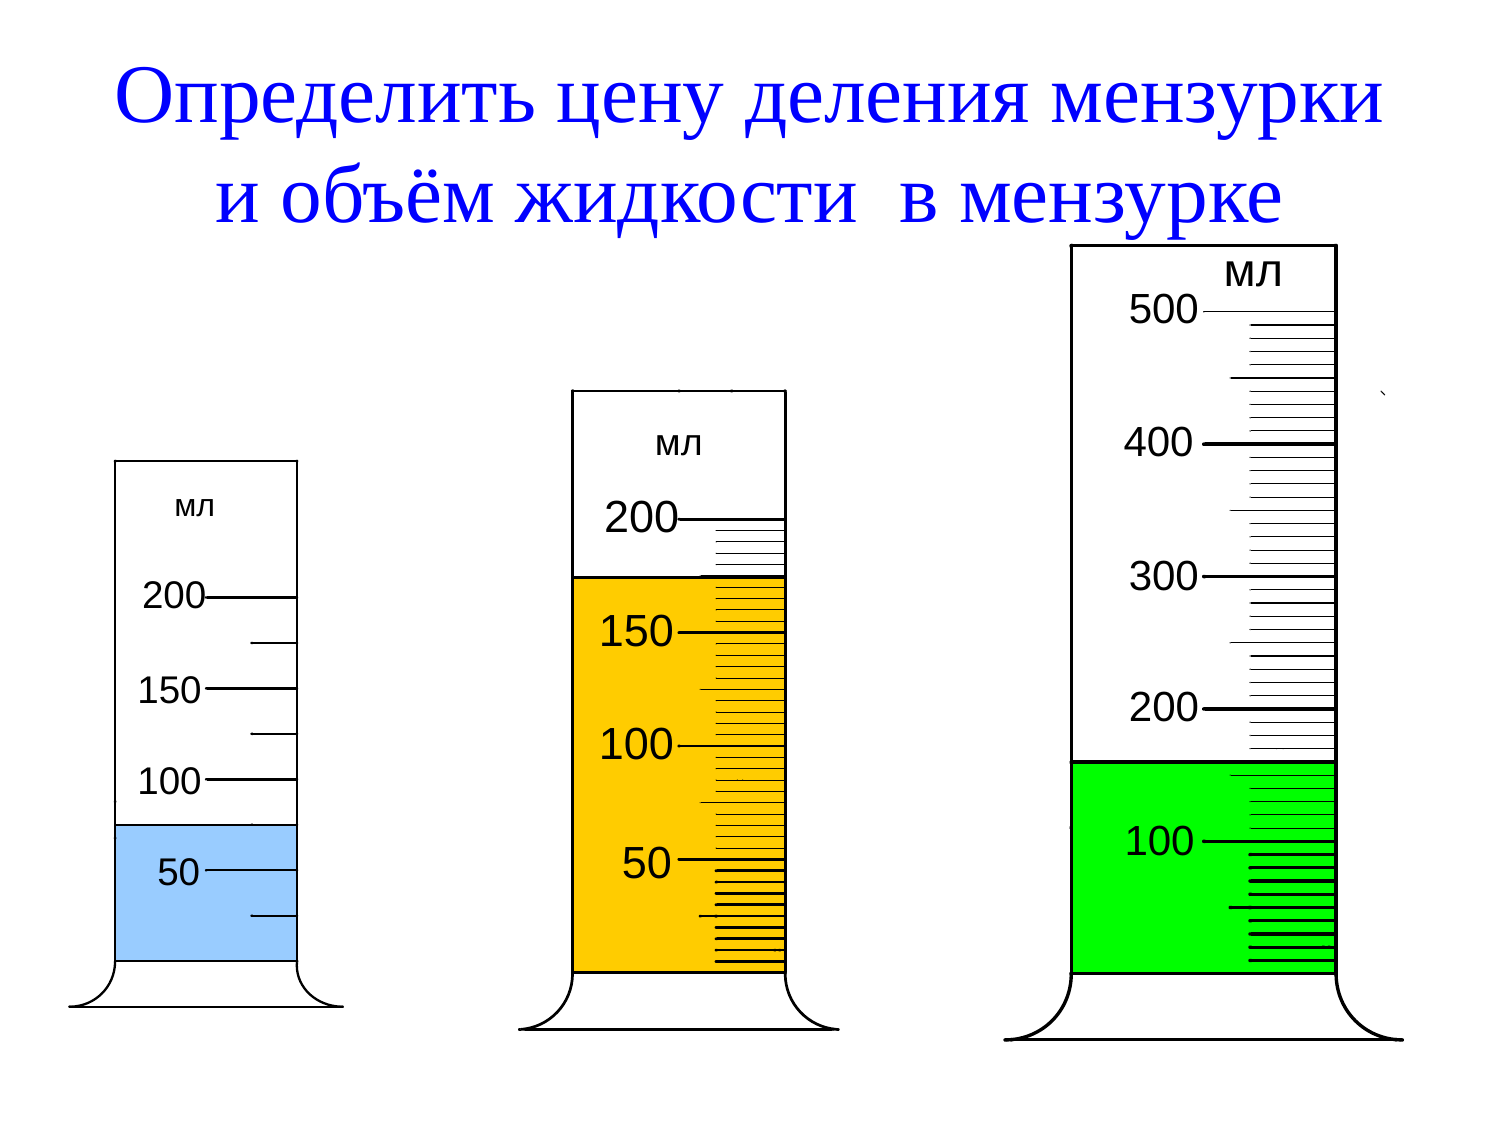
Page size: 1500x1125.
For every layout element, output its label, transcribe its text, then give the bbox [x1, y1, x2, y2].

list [997, 231, 1410, 1048]
title Определить цену деления мензурки и объём жидкости в мензурке [75, 45, 1425, 233]
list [513, 385, 845, 1036]
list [64, 455, 348, 1012]
